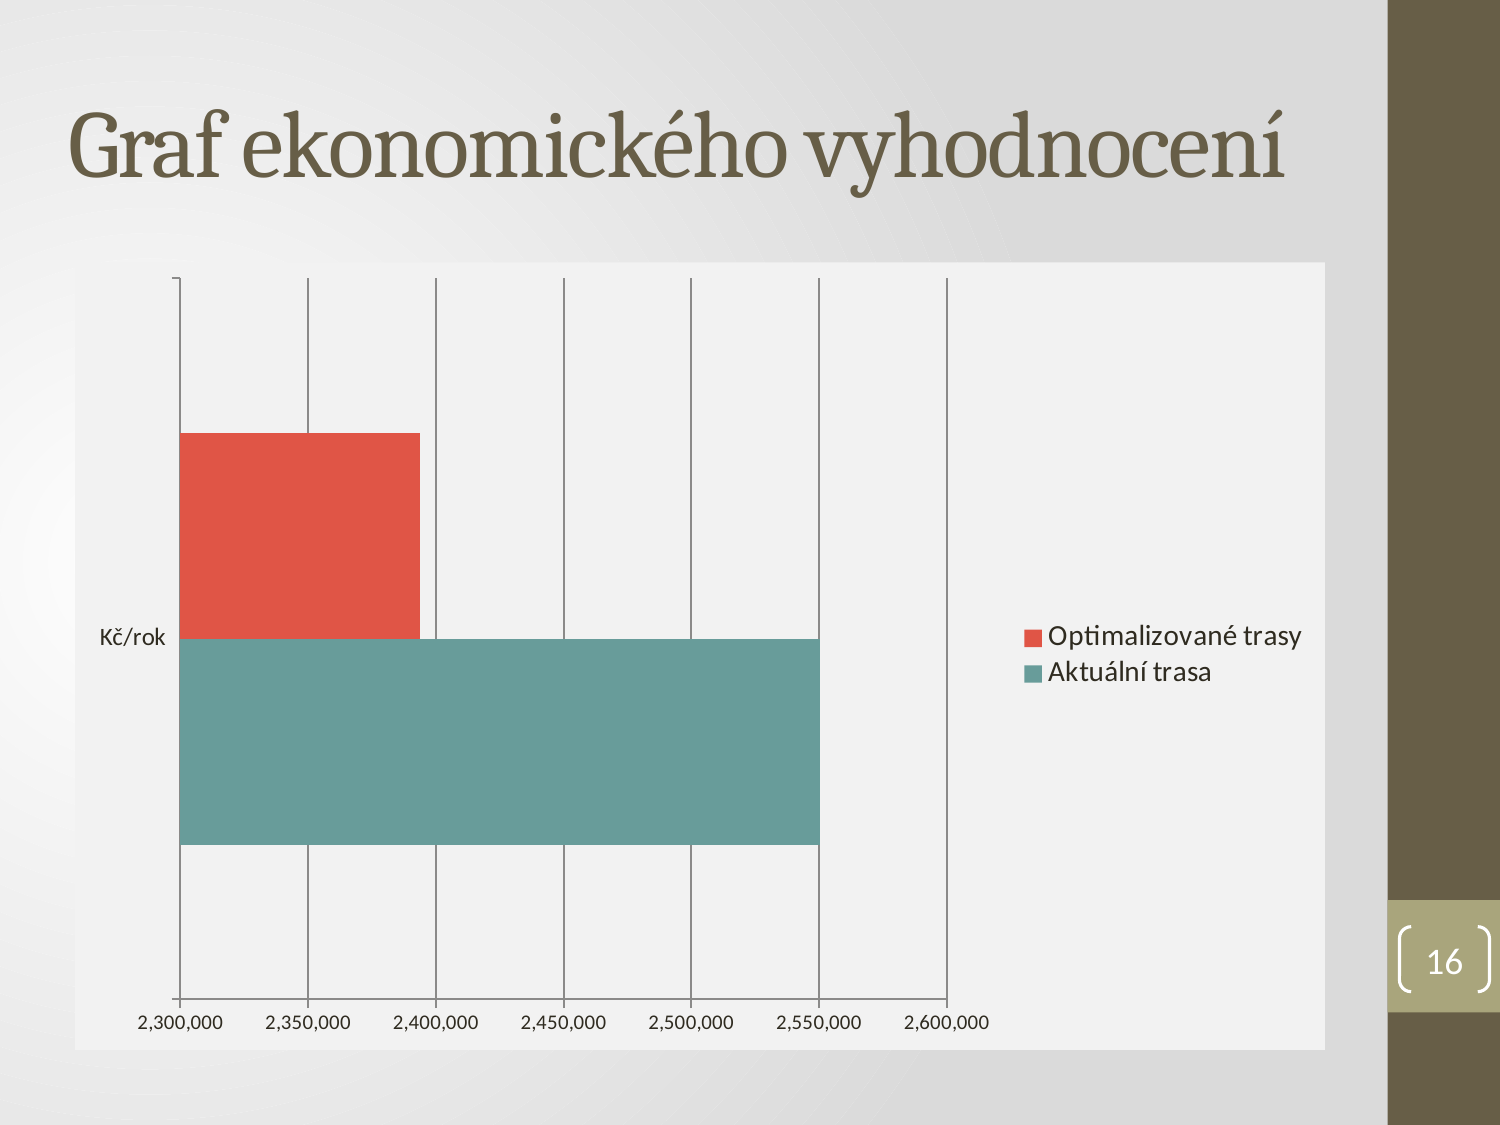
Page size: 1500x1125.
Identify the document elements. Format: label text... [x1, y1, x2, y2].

title Graf ekonomického vyhodnocení [53, 45, 1365, 233]
slide_number 16 [1397, 925, 1492, 994]
chart [74, 261, 1326, 1051]
